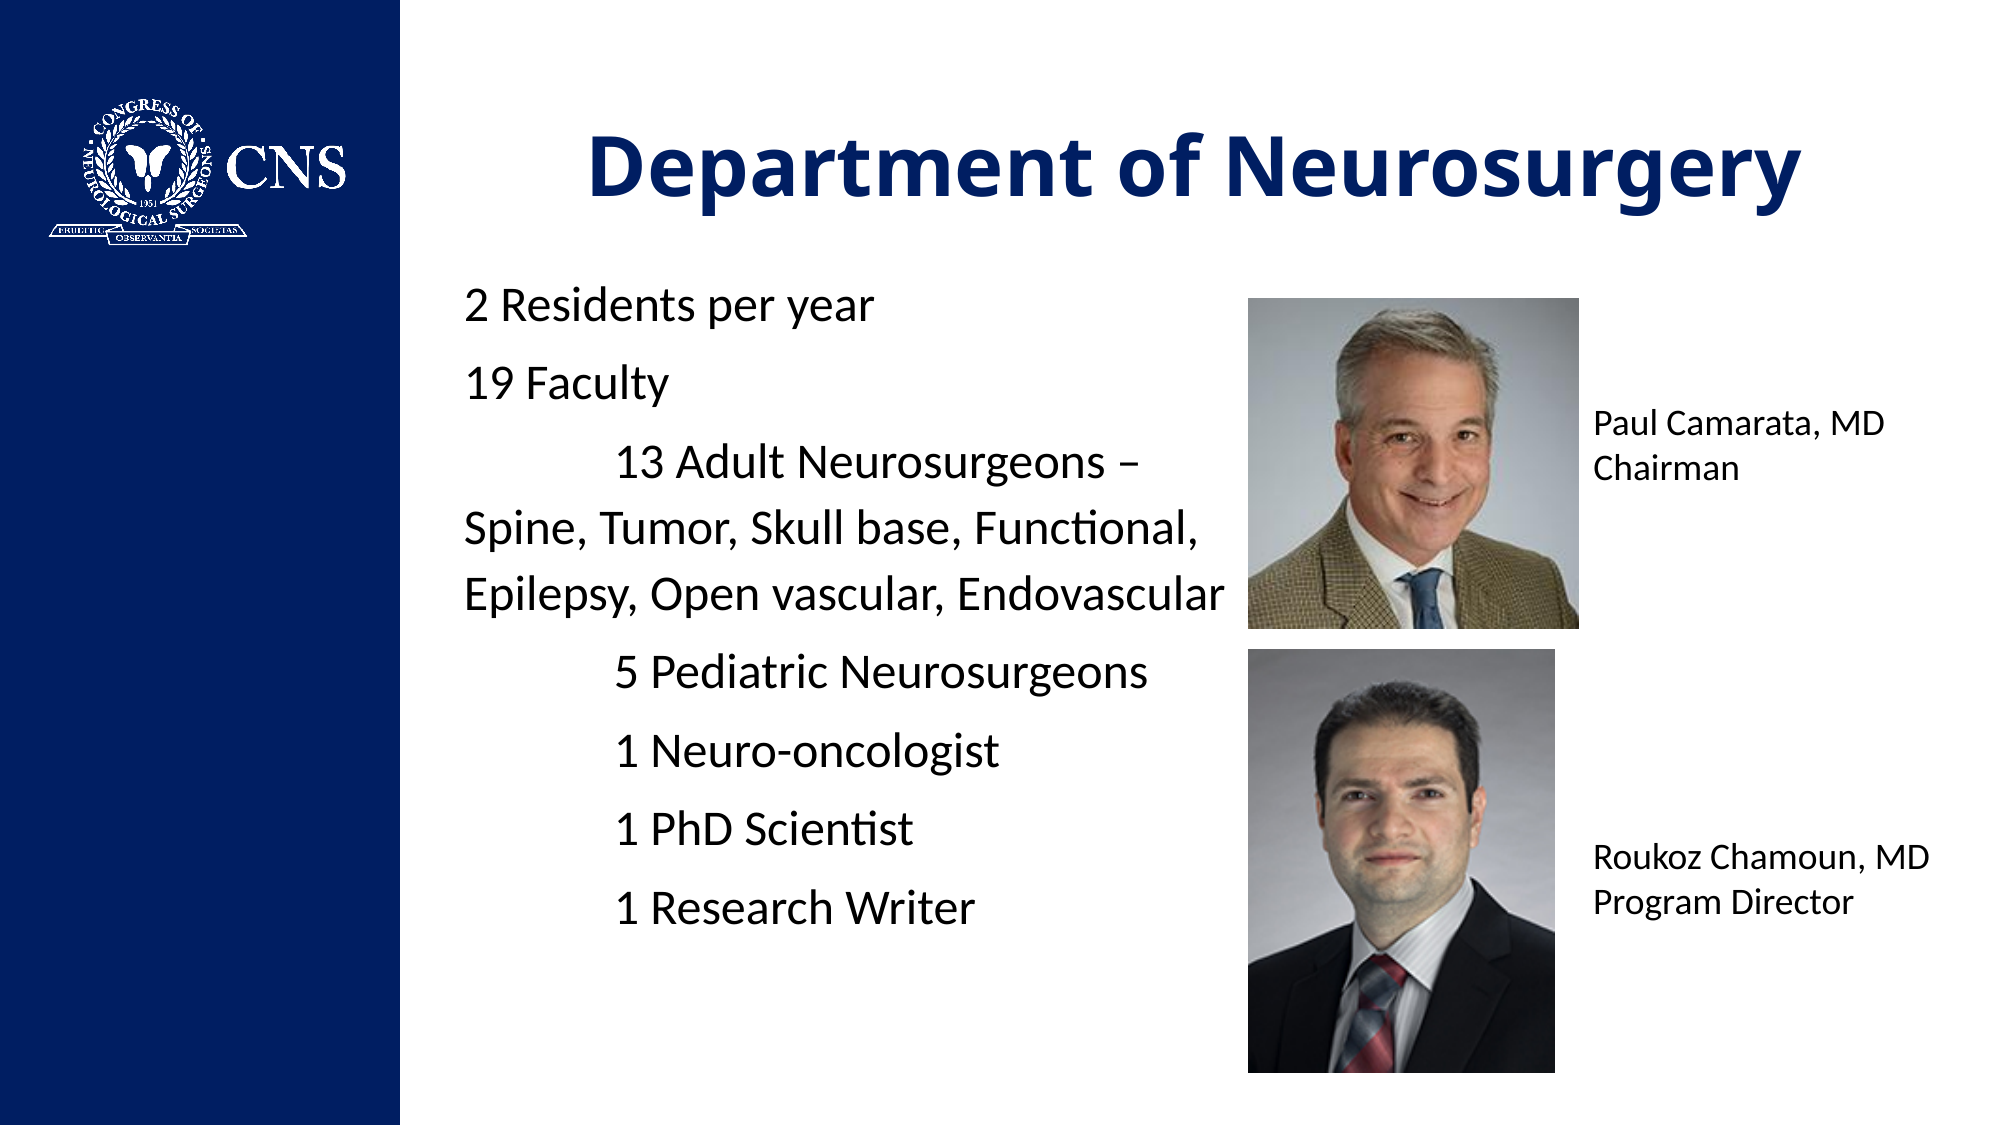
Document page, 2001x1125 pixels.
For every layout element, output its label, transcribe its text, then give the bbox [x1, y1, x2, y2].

list 2 Residents per year 19 Faculty 13 Adult Neurosurgeons – Spine, Tumor, Skull base, Functional, Epilepsy, Open vascular, Endovascular 5 Pediatric Neurosurgeons 1 Neuro-oncologist 1 PhD Scientist 1 Research Writer [448, 258, 1249, 1071]
title Department of Neurosurgery [471, 59, 1917, 222]
picture [1248, 649, 1555, 1073]
text_box Roukoz Chamoun, MD Program Director [1578, 824, 1967, 930]
picture [12, 62, 380, 281]
text_box Paul Camarata, MD Chairman [1579, 390, 1942, 496]
picture [1248, 298, 1579, 629]
